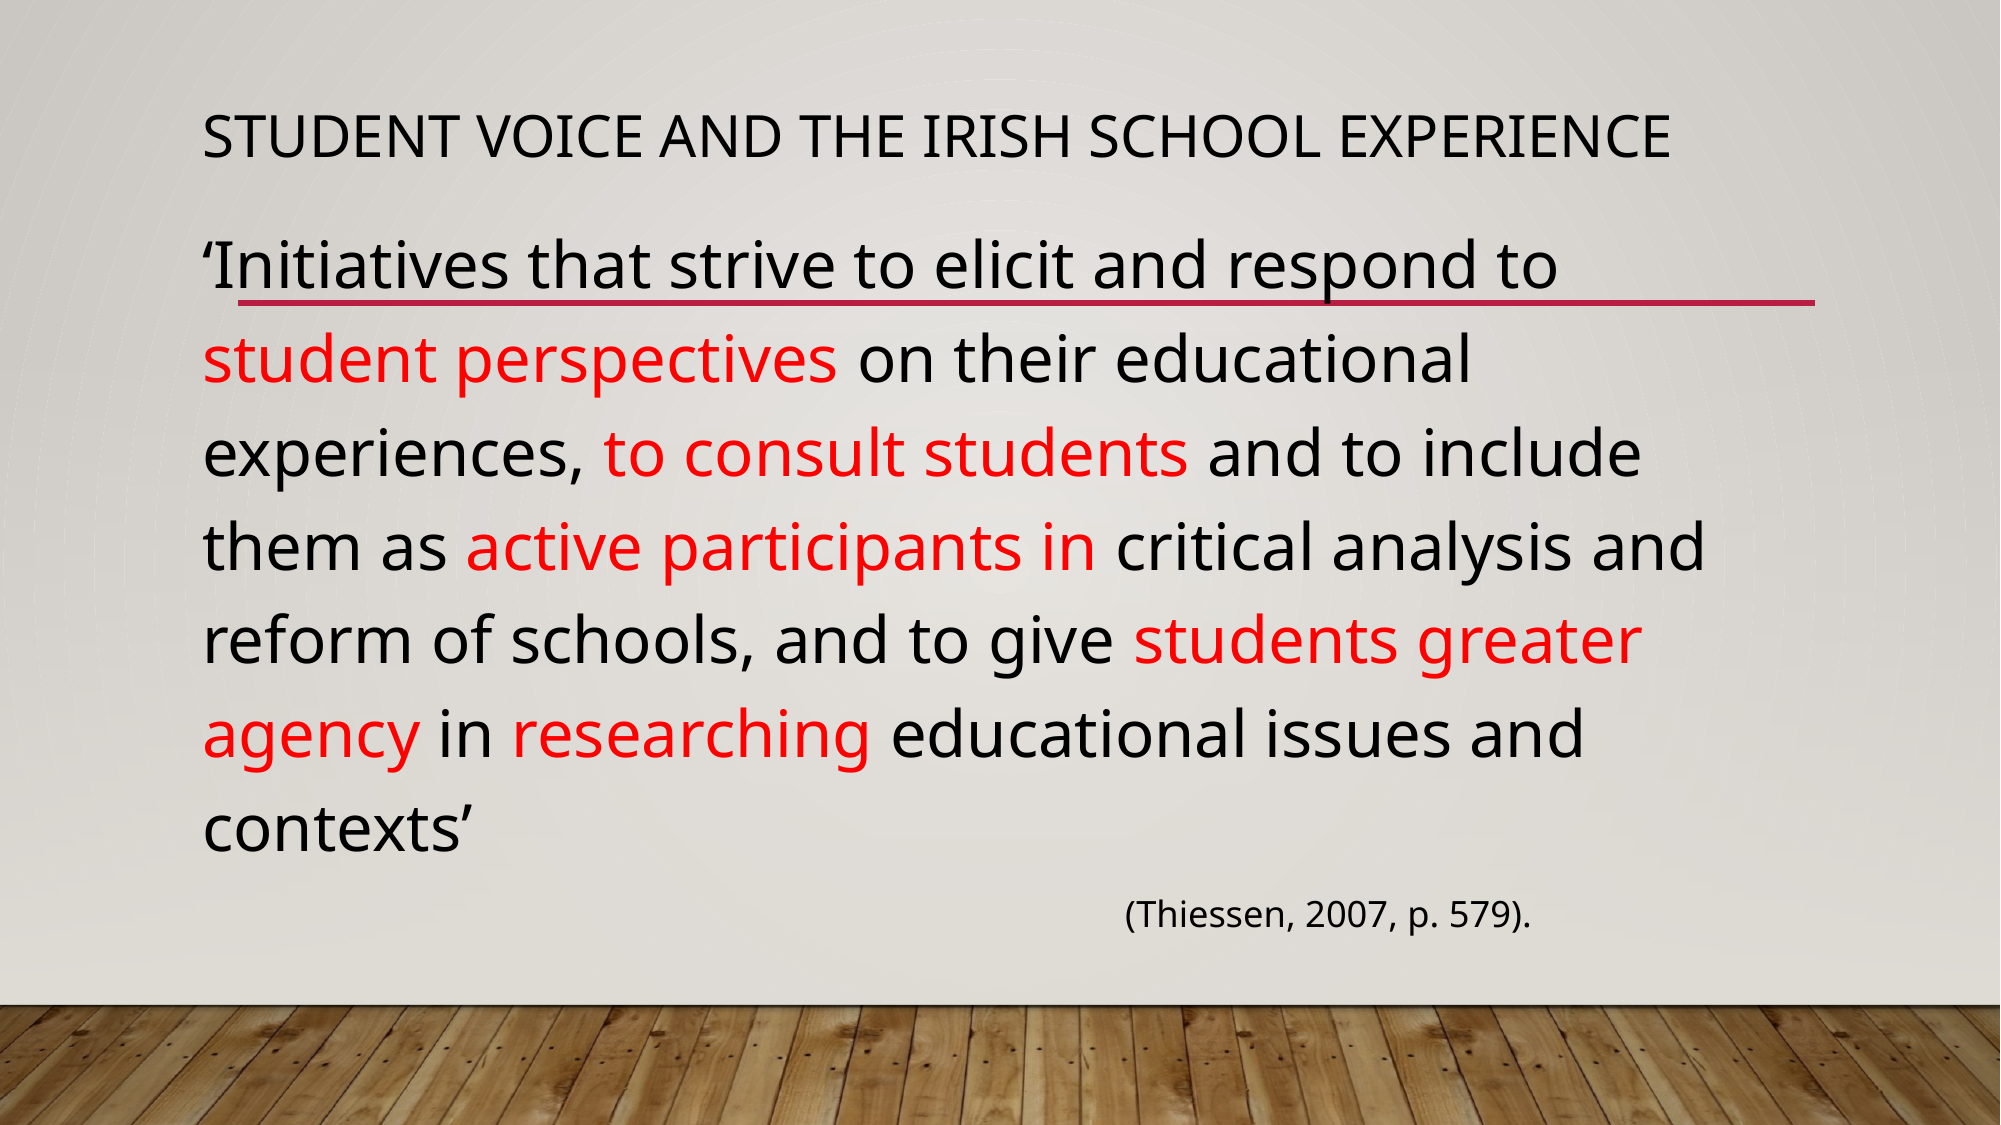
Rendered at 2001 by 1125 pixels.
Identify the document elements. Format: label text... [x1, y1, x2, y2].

list ‘Initiatives that strive to elicit and respond to student perspectives on their educational experiences, to consult students and to include them as active participants in critical analysis and reform of schools, and to give students greater agency in researching educational issues and contexts’ (Thiessen, 2007, p. 579). [187, 200, 1813, 950]
picture [0, 1005, 2000, 1125]
title Student Voice and the Irish School Experience [187, 99, 1813, 167]
